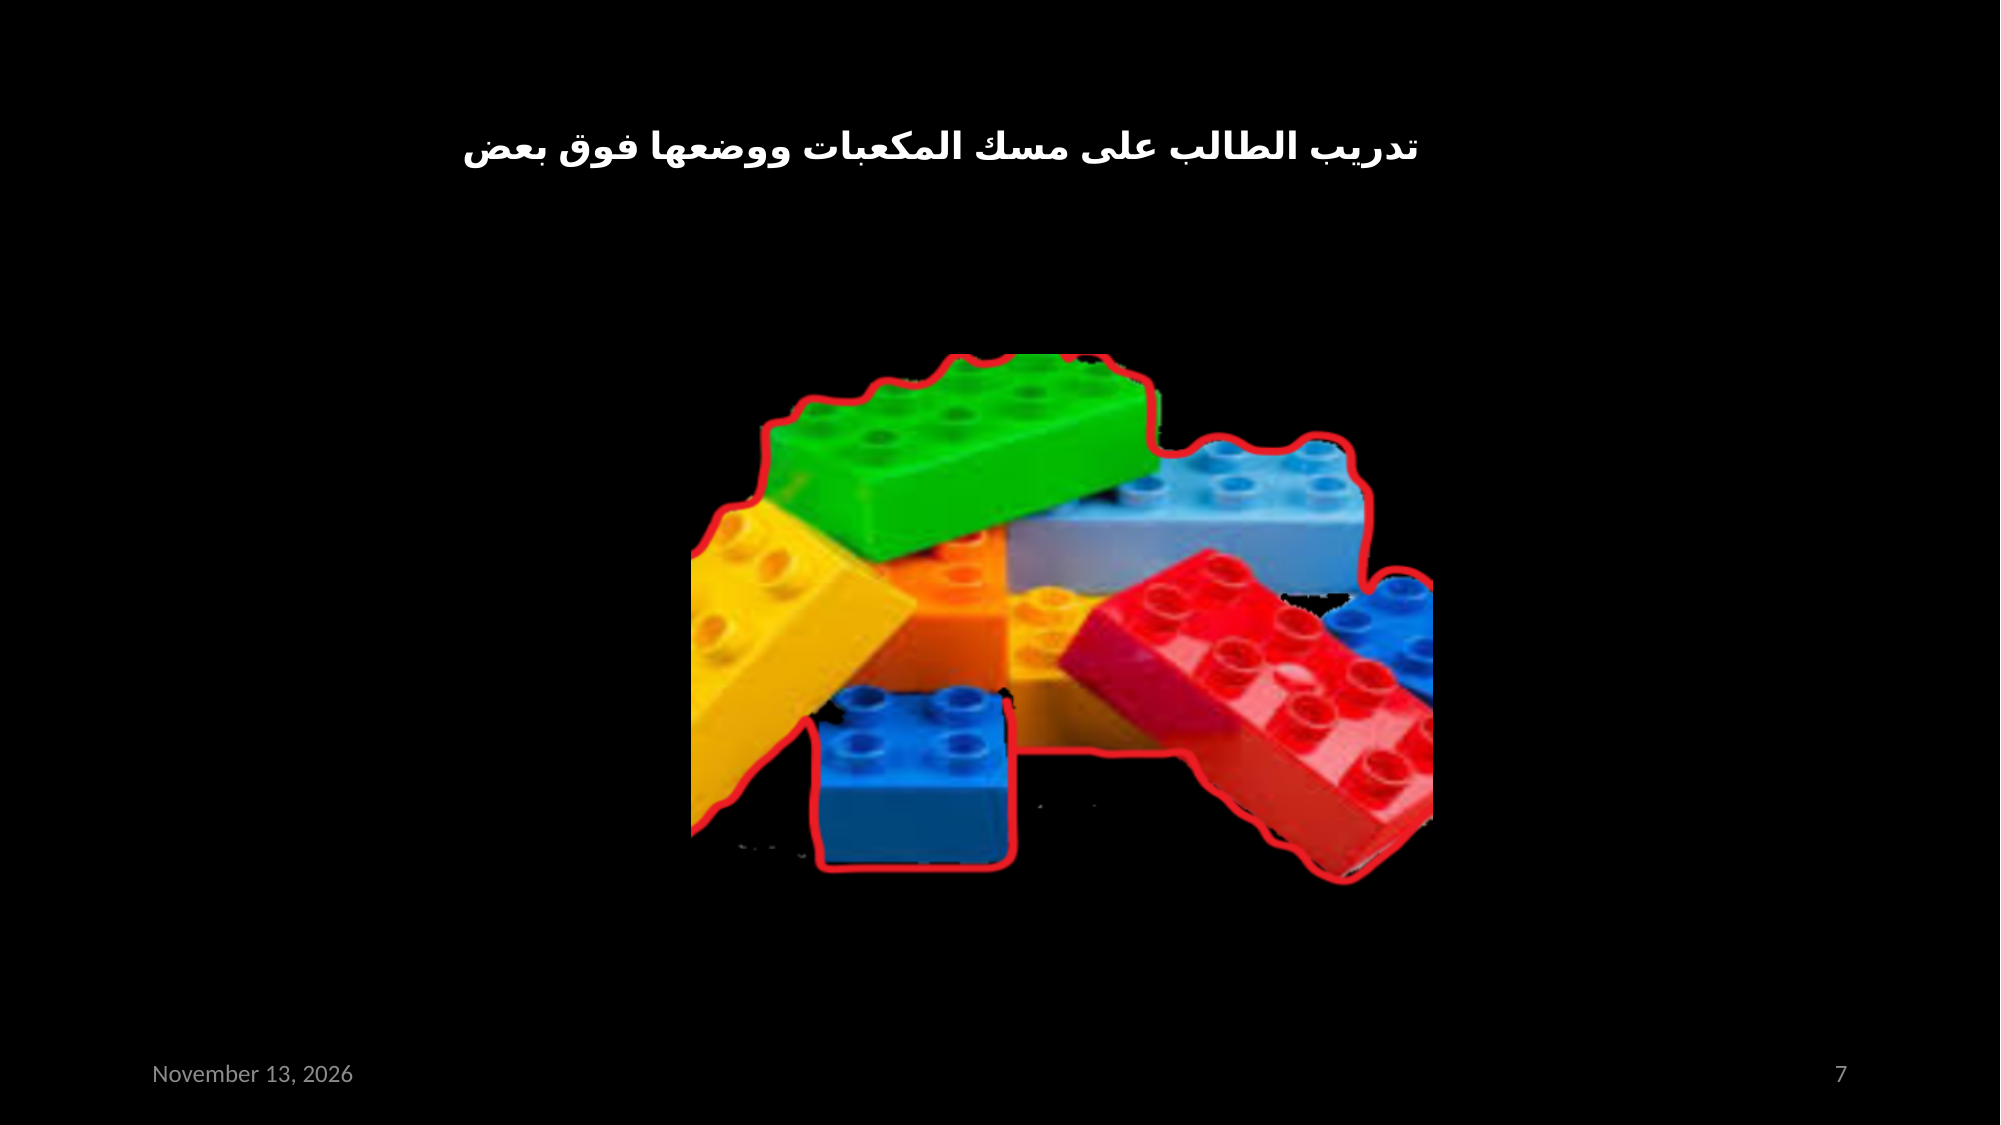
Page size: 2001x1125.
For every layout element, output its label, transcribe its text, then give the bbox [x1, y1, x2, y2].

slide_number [137, 1042, 588, 1103]
text_box تدريب الطالب على مسك المكعبات ووضعها فوق بعض [383, 114, 1446, 174]
slide_number 7 [1412, 1042, 1863, 1103]
picture [691, 354, 1433, 918]
